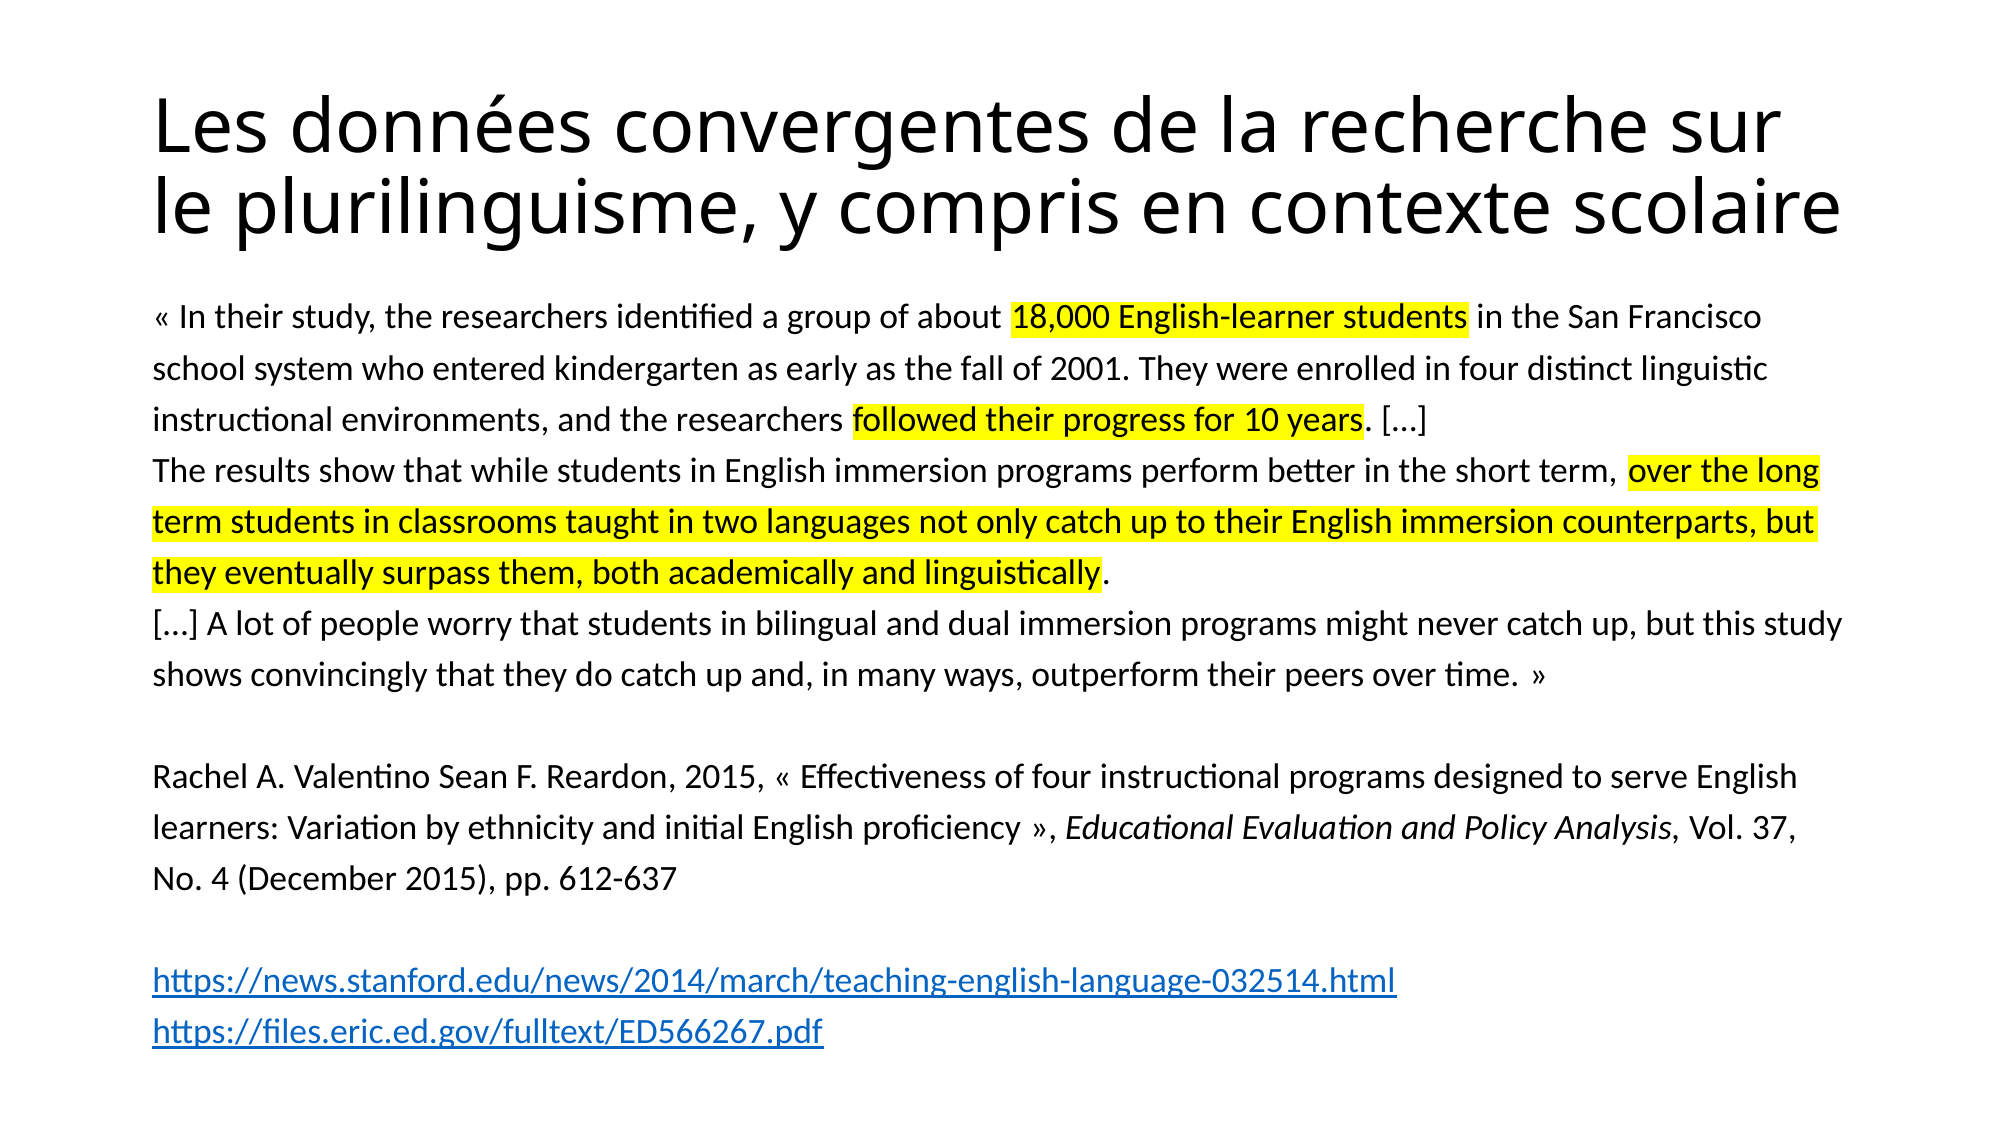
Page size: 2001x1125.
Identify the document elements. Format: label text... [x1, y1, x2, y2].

title Les données convergentes de la recherche sur le plurilinguisme, y compris en contexte scolaire [137, 59, 1863, 278]
list « In their study, the researchers identified a group of about 18,000 English-learner students in the San Francisco school system who entered kindergarten as early as the fall of 2001. They were enrolled in four distinct linguistic instructional environments, and the researchers followed their progress for 10 years. […] The results show that while students in English immersion programs perform better in the short term, over the long term students in classrooms taught in two languages not only catch up to their English immersion counterparts, but they eventually surpass them, both academically and linguistically. […] A lot of people worry that students in bilingual and dual immersion programs might never catch up, but this study shows convincingly that they do catch up and, in many ways, outperform their peers over time. » Rachel A. Valentino Sean F. Reardon, 2015, « Effectiveness of four instructional programs designed to serve English learners: Variation by ethnicity and initial English proficiency », Educational Evaluation and Policy Analysis, Vol. 37, No. 4 (December 2015), pp. 612-637 https://news.stanford.edu/news/2014/march/teaching-english-language-032514.html https://files.eric.ed.gov/fulltext/ED566267.pdf [137, 278, 1863, 1061]
